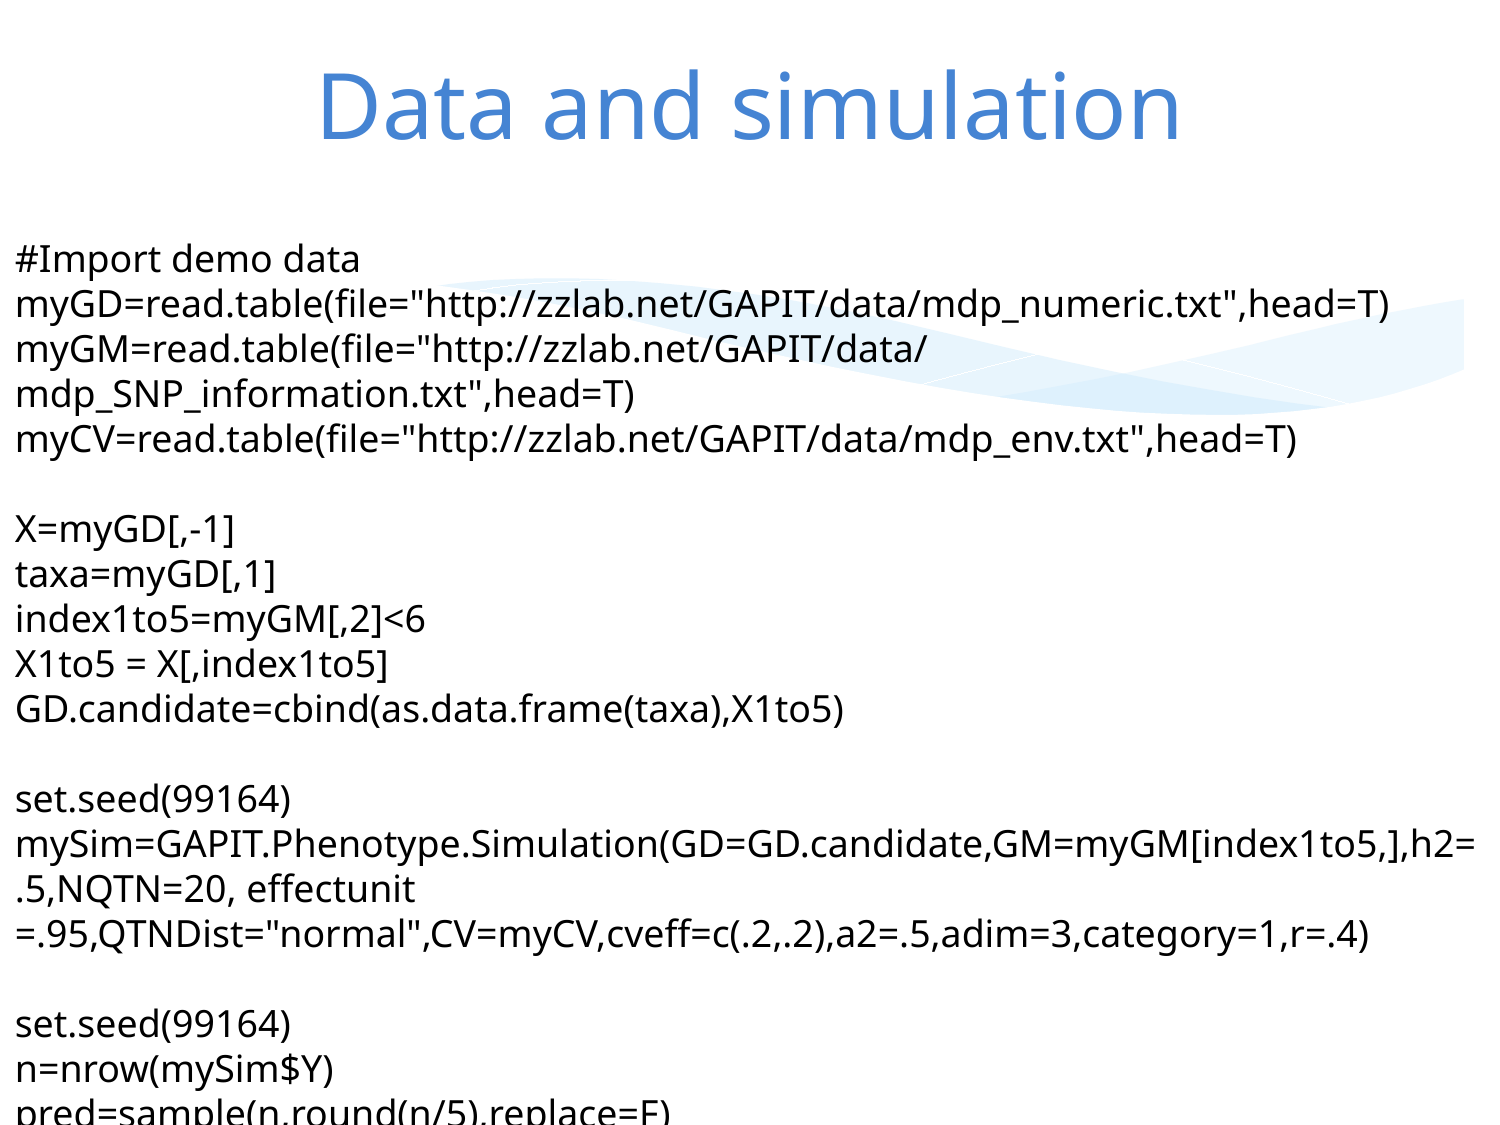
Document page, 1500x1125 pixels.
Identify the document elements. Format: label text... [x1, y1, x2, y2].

text_box #Import demo data myGD=read.table(file="http://zzlab.net/GAPIT/data/mdp_numeric.txt",head=T) myGM=read.table(file="http://zzlab.net/GAPIT/data/mdp_SNP_information.txt",head=T) myCV=read.table(file="http://zzlab.net/GAPIT/data/mdp_env.txt",head=T) X=myGD[,-1] taxa=myGD[,1] index1to5=myGM[,2]<6 X1to5 = X[,index1to5] GD.candidate=cbind(as.data.frame(taxa),X1to5) set.seed(99164) mySim=GAPIT.Phenotype.Simulation(GD=GD.candidate,GM=myGM[index1to5,],h2=.5,NQTN=20, effectunit =.95,QTNDist="normal",CV=myCV,cveff=c(.2,.2),a2=.5,adim=3,category=1,r=.4) set.seed(99164) n=nrow(mySim$Y) pred=sample(n,round(n/5),replace=F) train=-pred [0, 227, 1500, 1125]
title Data and simulation [75, 0, 1425, 206]
